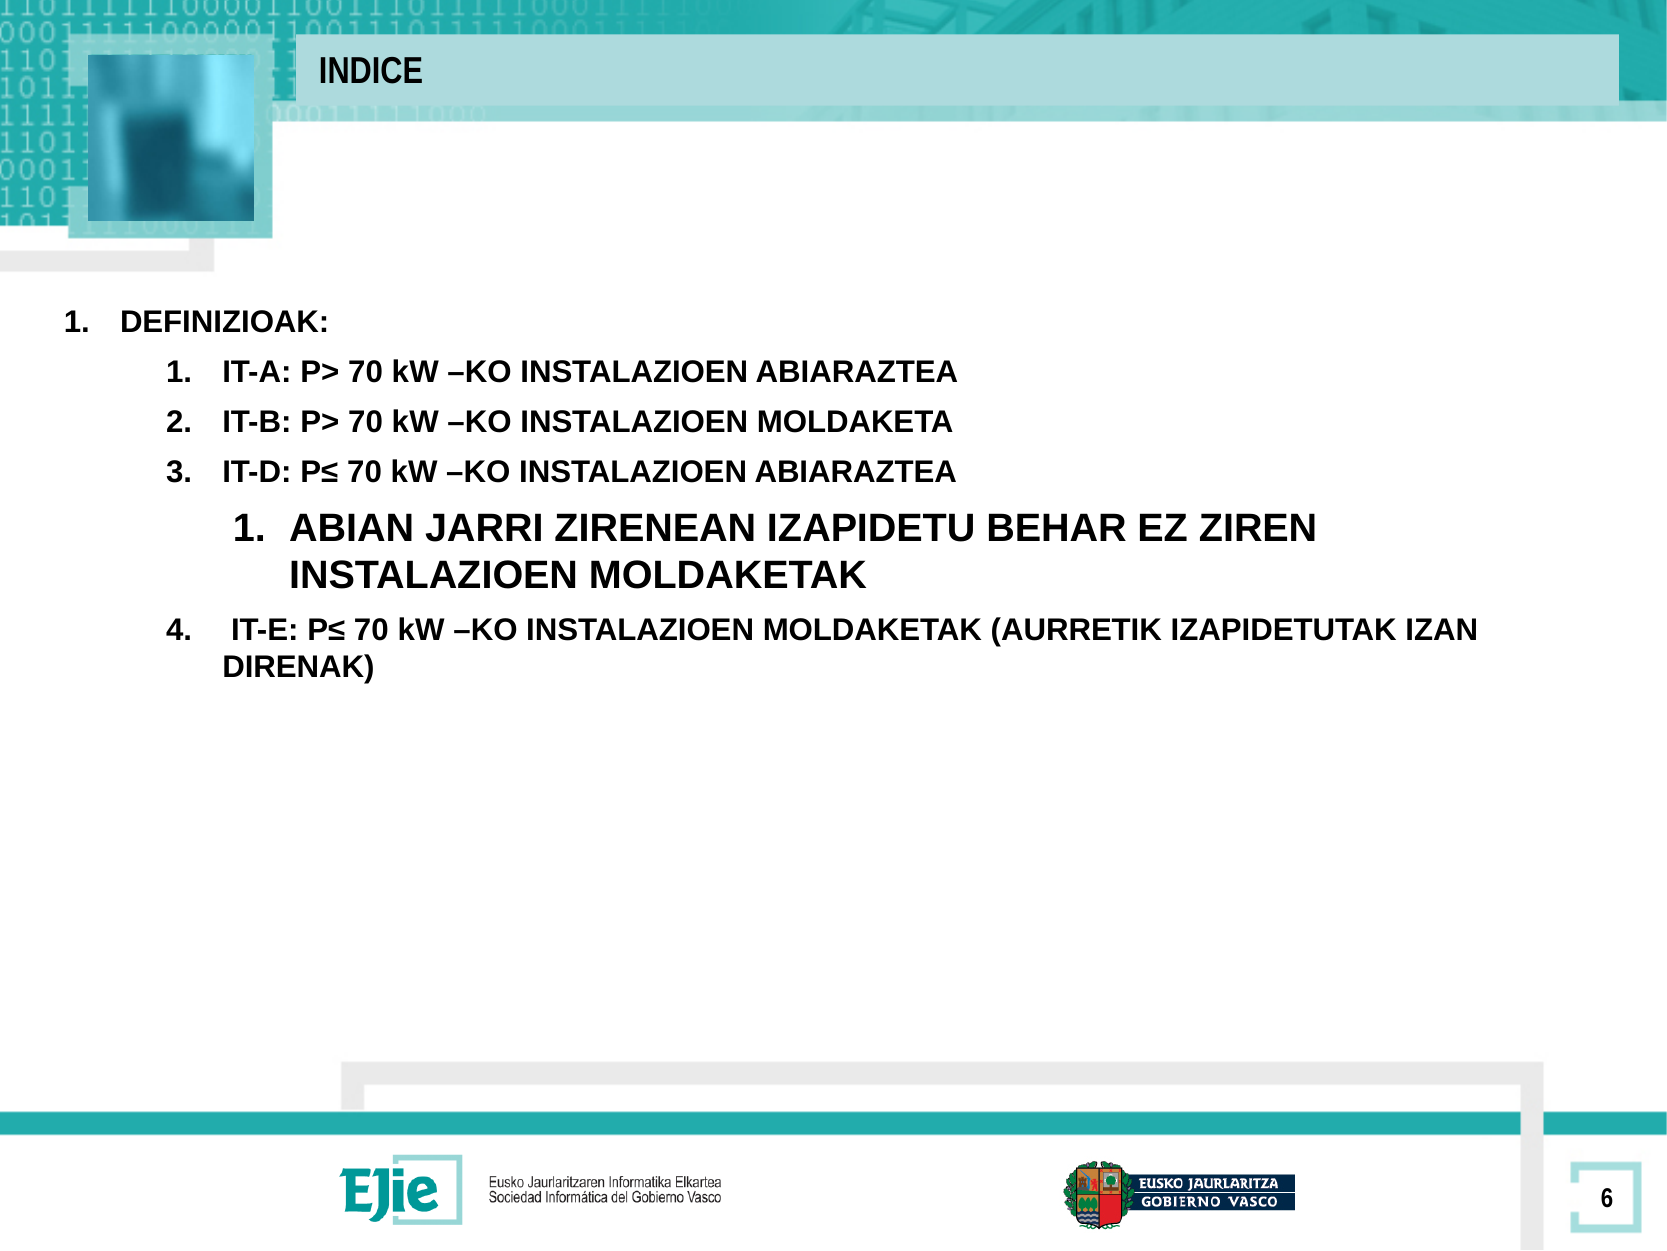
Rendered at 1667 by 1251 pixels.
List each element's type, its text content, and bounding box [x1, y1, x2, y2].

text_box [296, 34, 1619, 106]
text_box INDICE [303, 34, 1625, 99]
slide_number 6 [1573, 1163, 1640, 1230]
text_box [53, 94, 1614, 164]
picture [0, 0, 1667, 1250]
text_box DEFINIZIOAK: IT-A: P> 70 kW –KO INSTALAZIOEN ABIARAZTEA IT-B: P> 70 kW –KO INSTALAZIOEN MOLDAKETA IT-D: P≤ 70 kW –KO INSTALAZIOEN ABIARAZTEA ABIAN JARRI ZIRENEAN IZAPIDETU BEHAR EZ ZIREN INSTALAZIOEN MOLDAKETAK IT-E: P≤ 70 kW –KO INSTALAZIOEN MOLDAKETAK (AURRETIK IZAPIDETUTAK IZAN DIRENAK) [48, 294, 1610, 1098]
